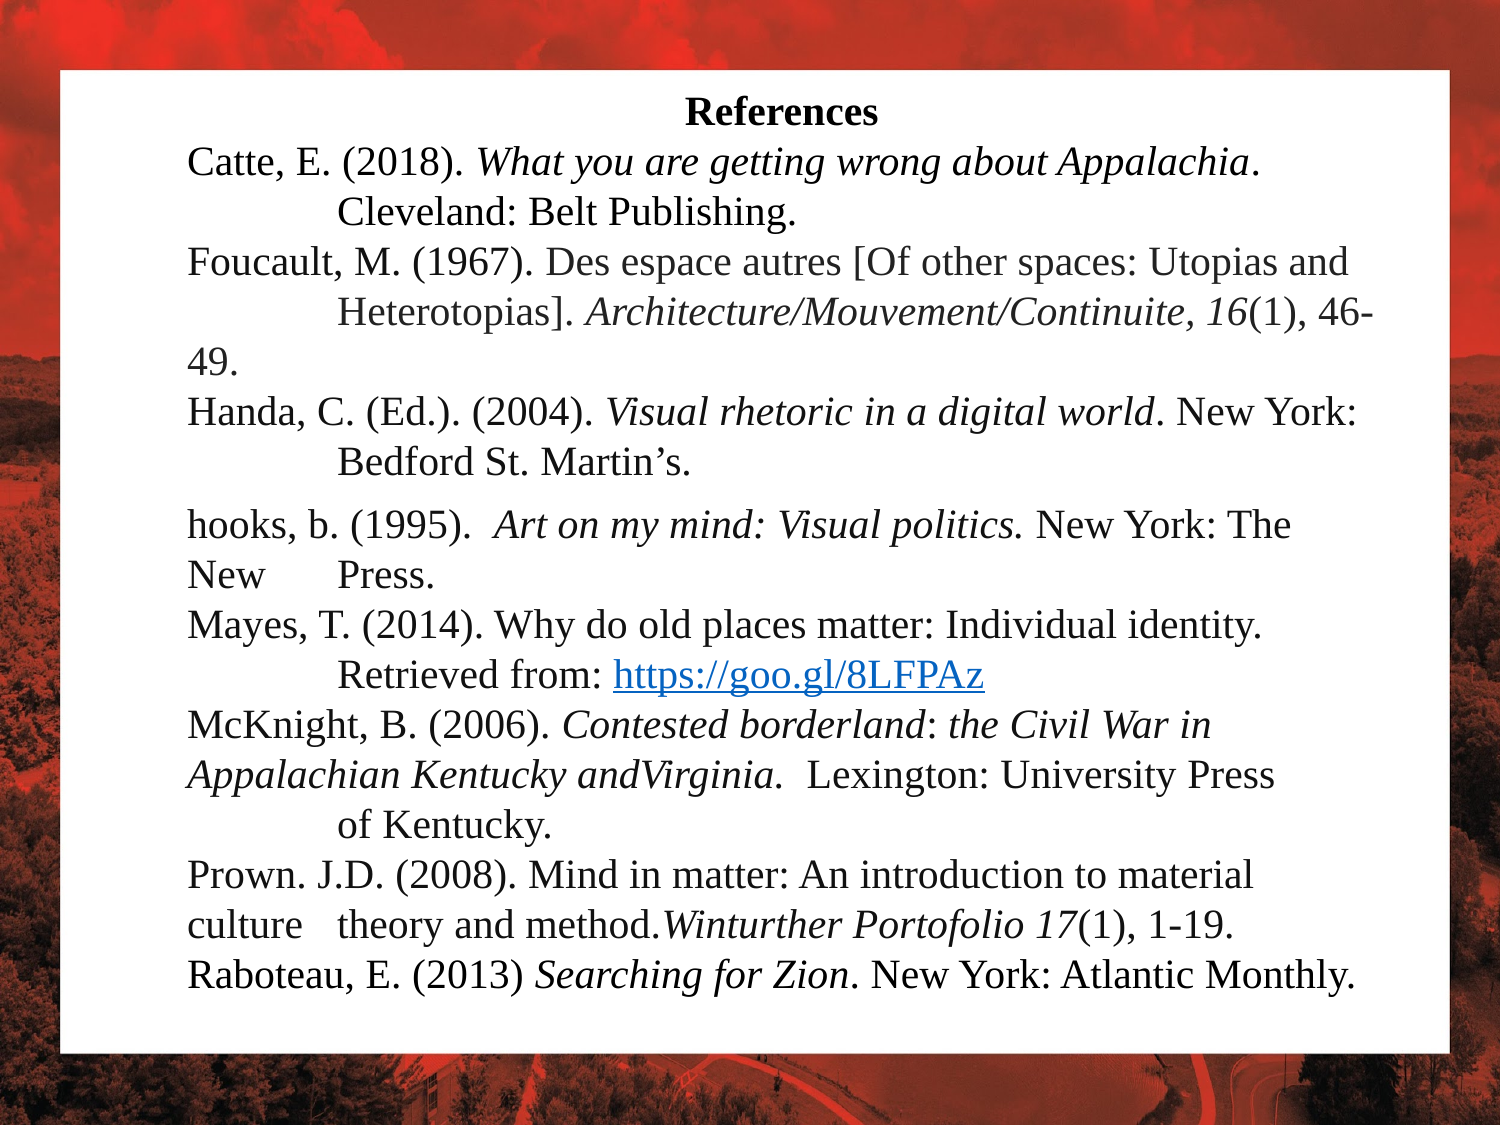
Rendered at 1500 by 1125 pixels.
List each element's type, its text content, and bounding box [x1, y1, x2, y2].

text_box References Catte, E. (2018). What you are getting wrong about Appalachia. Cleveland: Belt Publishing. Foucault, M. (1967). Des espace autres [Of other spaces: Utopias and Heterotopias]. Architecture/Mouvement/Continuite, 16(1), 46-49. Handa, C. (Ed.). (2004). Visual rhetoric in a digital world. New York: Bedford St. Martin’s. hooks, b. (1995). Art on my mind: Visual politics. New York: The New Press. Mayes, T. (2014). Why do old places matter: Individual identity. Retrieved from: https://goo.gl/8LFPAz McKnight, B. (2006). Contested borderland: the Civil War in Appalachian Kentucky andVirginia. Lexington: University Press of Kentucky. Prown. J.D. (2008). Mind in matter: An introduction to material culture theory and method.Winturther Portofolio 17(1), 1-19. Raboteau, E. (2013) Searching for Zion. New York: Atlantic Monthly. [172, 76, 1392, 1125]
picture [0, 0, 1500, 1125]
